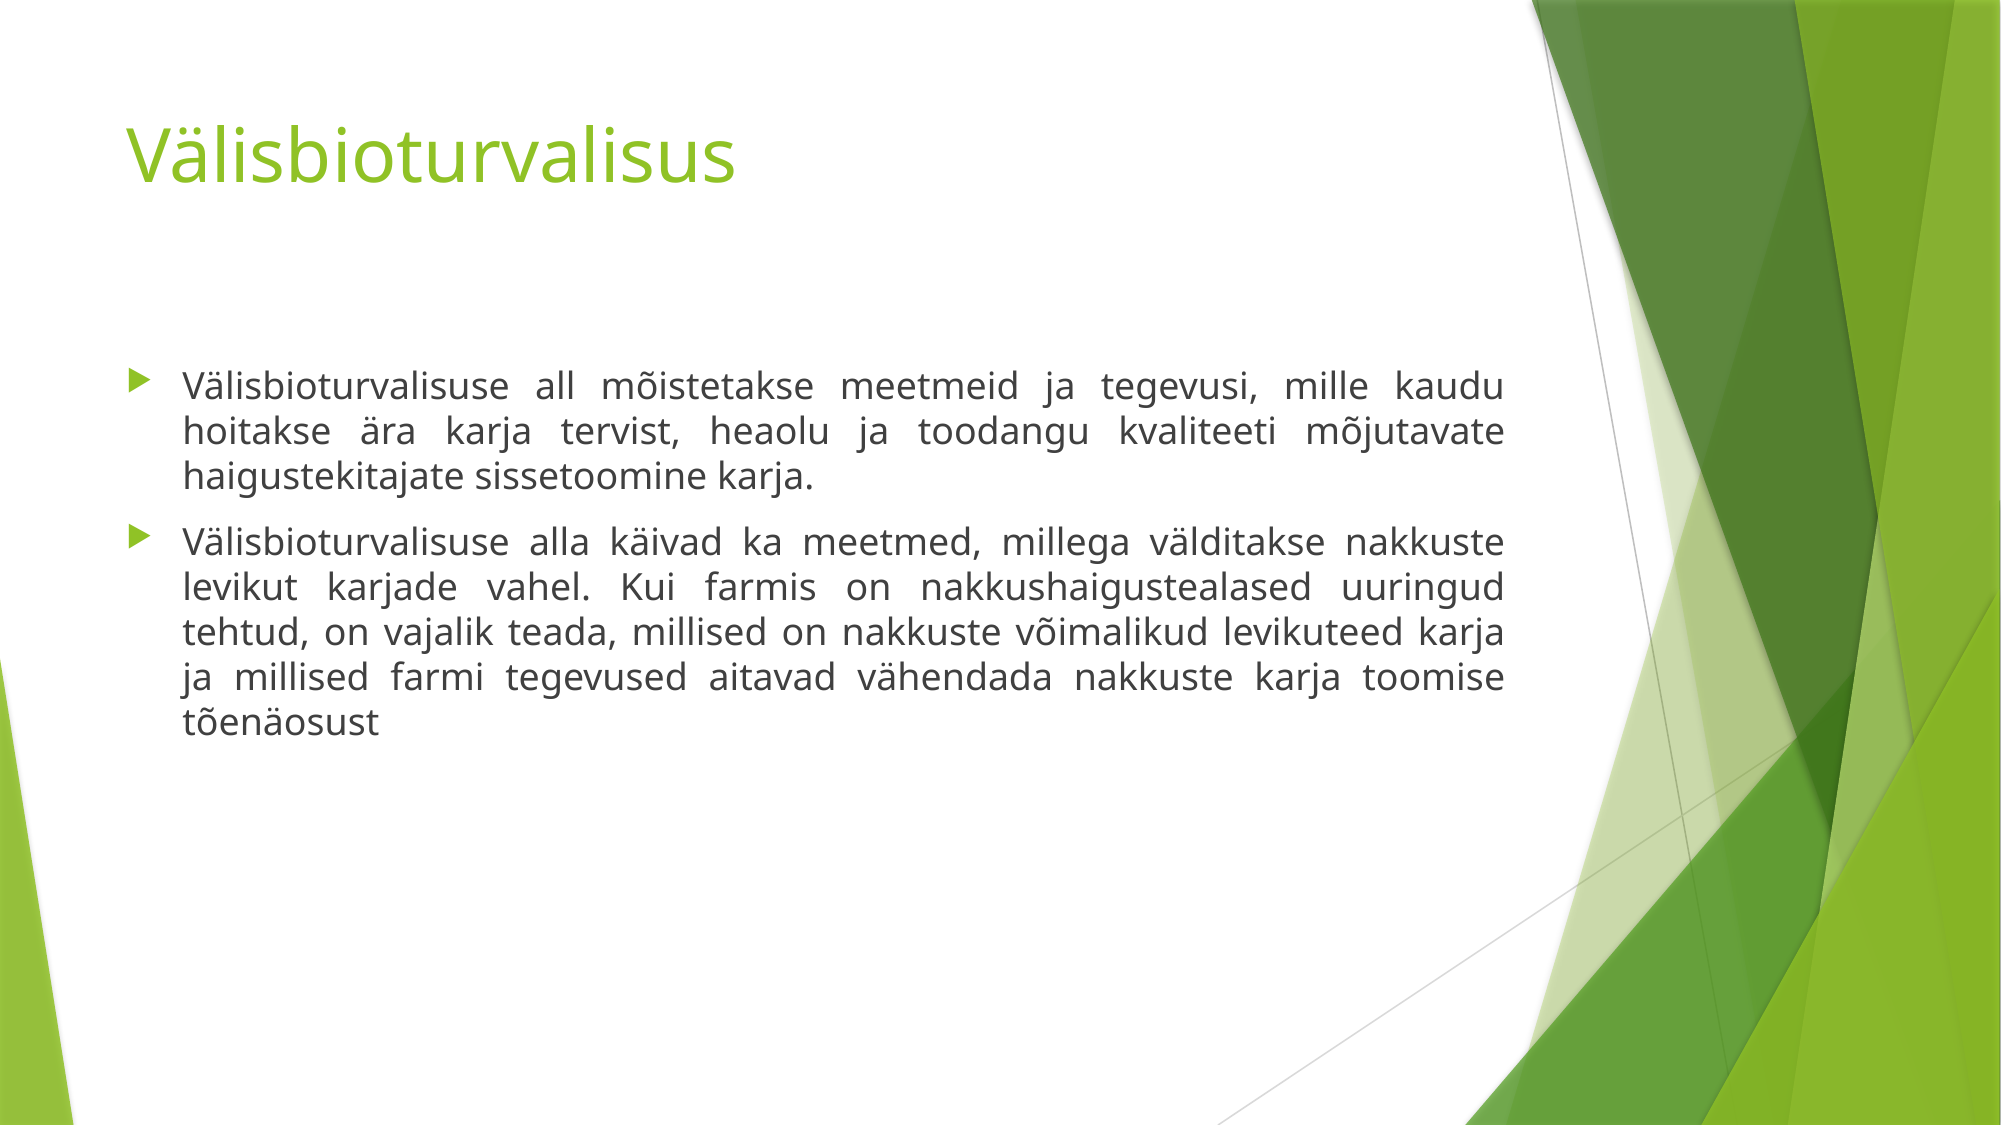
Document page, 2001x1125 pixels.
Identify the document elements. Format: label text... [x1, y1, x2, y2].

list Välisbioturvalisuse all mõistetakse meetmeid ja tegevusi, mille kaudu hoitakse ära karja tervist, heaolu ja toodangu kvaliteeti mõjutavate haigustekitajate sissetoomine karja. Välisbioturvalisuse alla käivad ka meetmed, millega välditakse nakkuste levikut karjade vahel. Kui farmis on nakkushaigustealased uuringud tehtud, on vajalik teada, millised on nakkuste võimalikud levikuteed karja ja millised farmi tegevused aitavad vähendada nakkuste karja toomise tõenäosust [111, 354, 1522, 992]
title Välisbioturvalisus [111, 99, 1522, 317]
